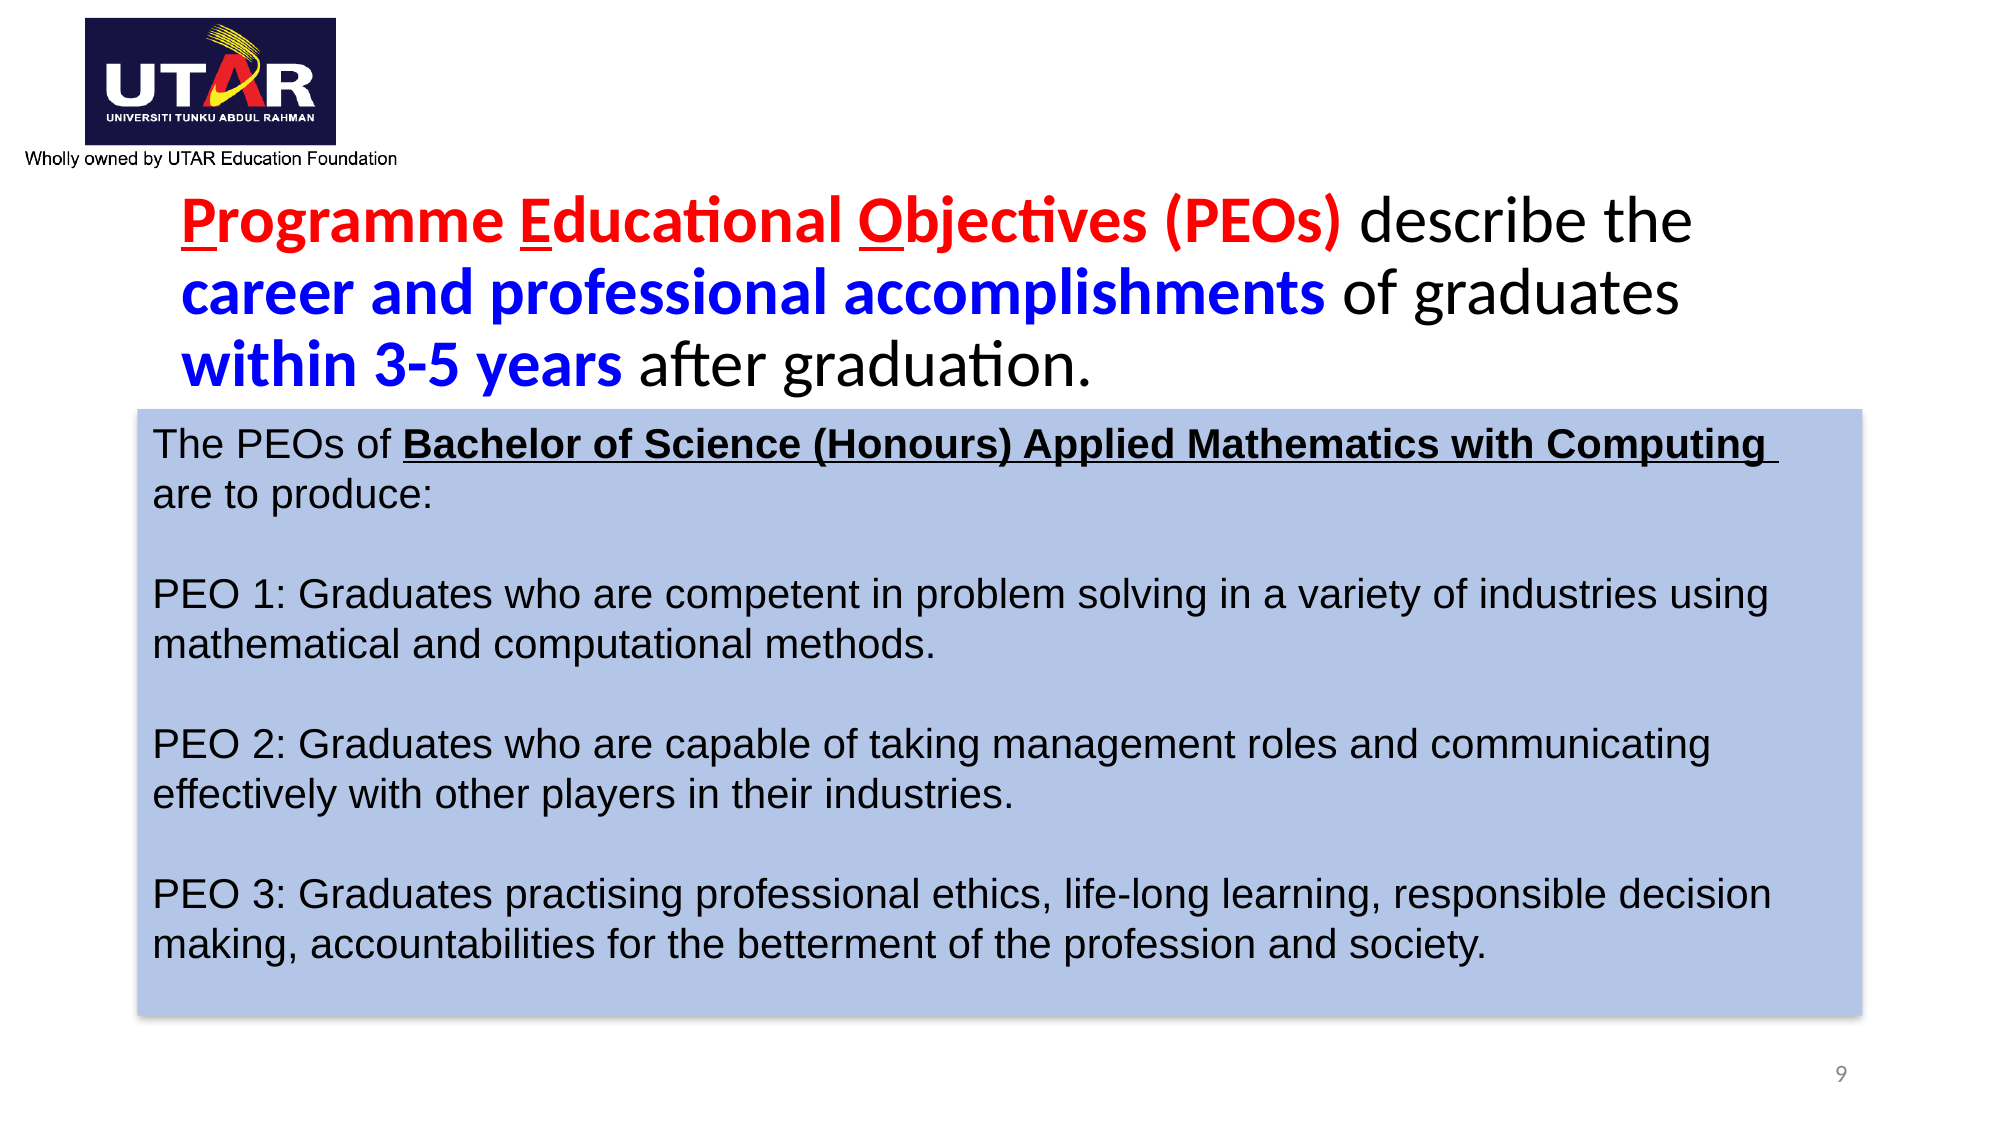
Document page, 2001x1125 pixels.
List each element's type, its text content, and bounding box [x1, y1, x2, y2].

slide_number 9 [1412, 1042, 1863, 1103]
title Programme Educational Objectives (PEOs) describe the career and professional accomplishments of graduates within 3-5 years after graduation. [137, 195, 1863, 392]
text_box The PEOs of Bachelor of Science (Honours) Applied Mathematics with Computing are to produce: PEO 1: Graduates who are competent in problem solving in a variety of industries using mathematical and computational methods. PEO 2: Graduates who are capable of taking management roles and communicating effectively with other players in their industries. PEO 3: Graduates practising professional ethics, life-long learning, responsible decision making, accountabilities for the betterment of the profession and society. [137, 409, 1863, 1016]
picture [4, 2, 413, 178]
